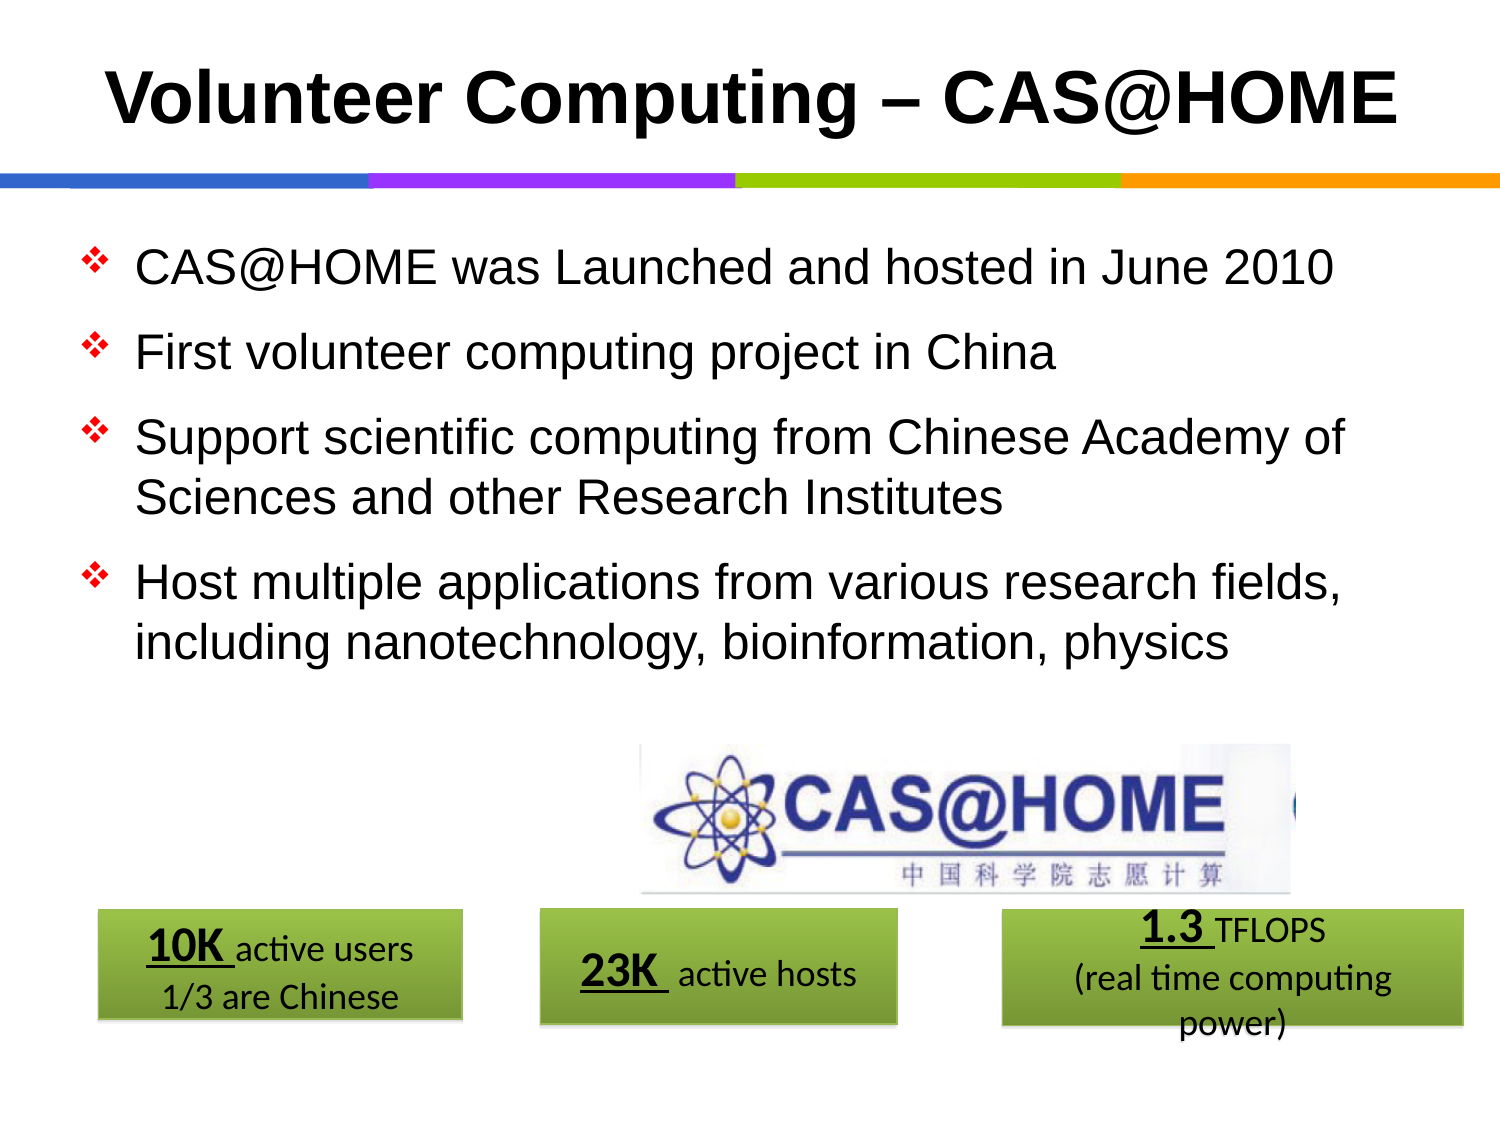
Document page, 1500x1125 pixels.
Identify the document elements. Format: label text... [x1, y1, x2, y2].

text_box 1.3 TFLOPS (real time computing power) [1002, 909, 1464, 1026]
list CAS@HOME was Launched and hosted in June 2010 First volunteer computing project in China Support scientific computing from Chinese Academy of Sciences and other Research Institutes Host multiple applications from various research fields, including nanotechnology, bioinformation, physics [63, 227, 1464, 705]
text_box 10K active users 1/3 are Chinese [98, 909, 462, 1019]
text_box 23K active hosts [540, 908, 897, 1025]
title Volunteer Computing – CAS@HOME [50, 37, 1455, 146]
picture [636, 721, 1297, 903]
